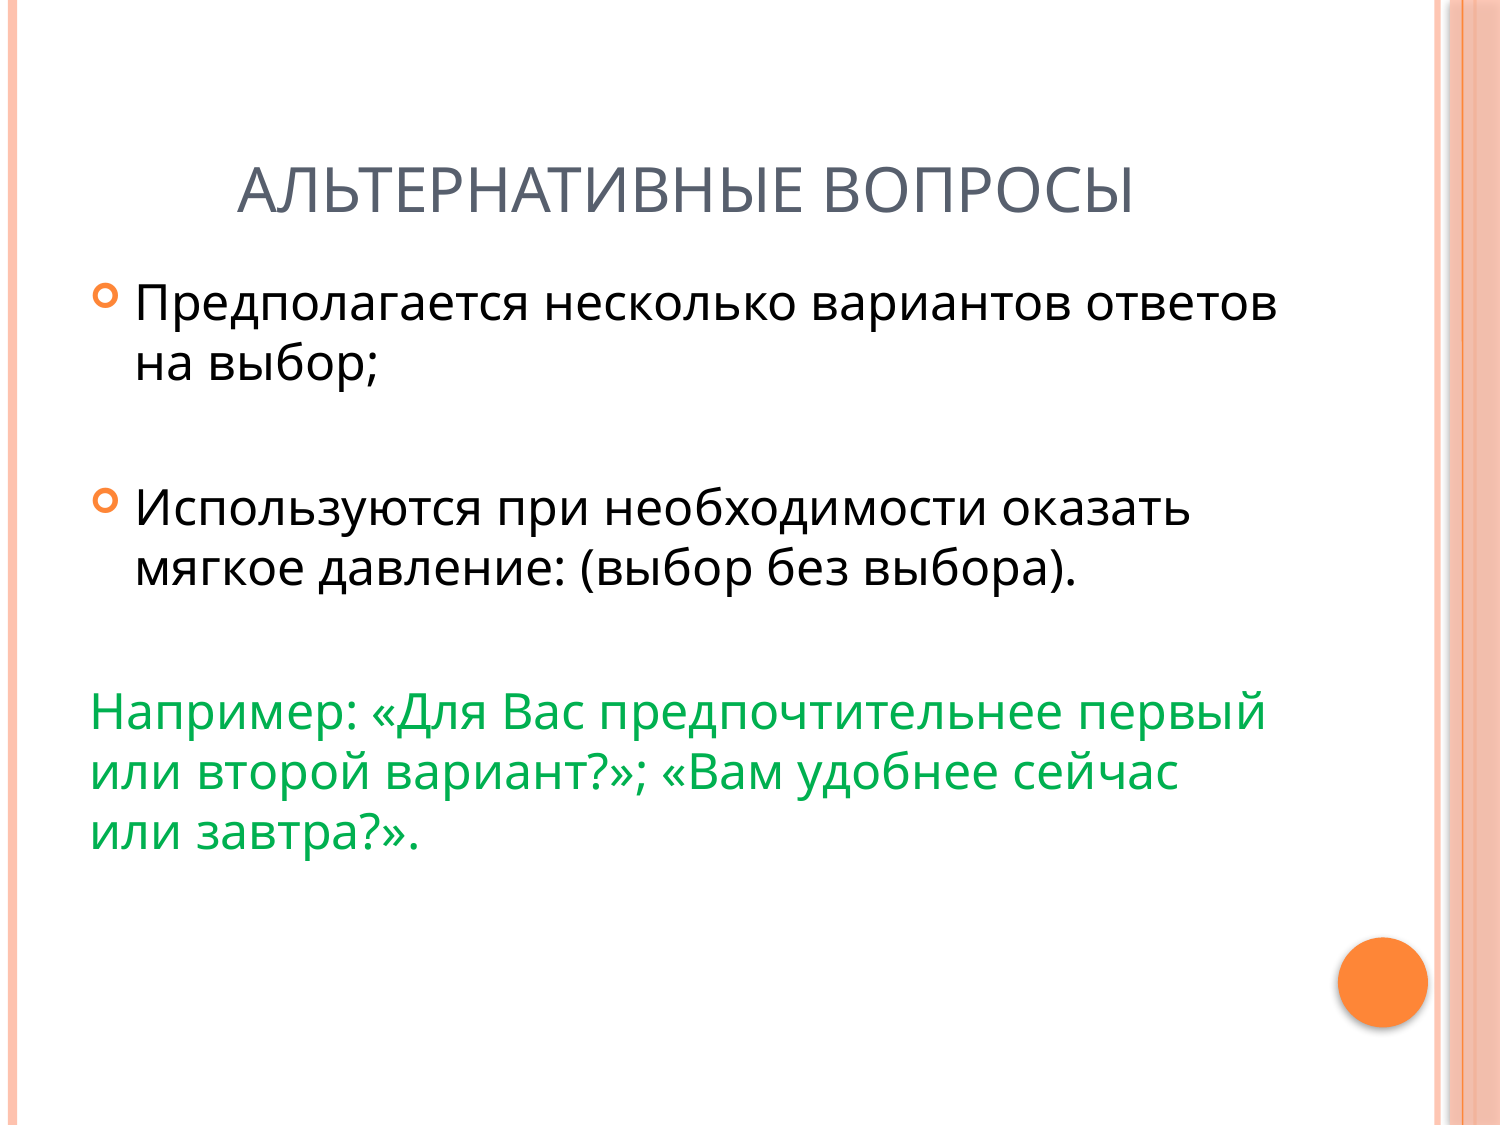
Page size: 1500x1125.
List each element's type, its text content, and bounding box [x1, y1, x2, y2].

title Альтернативные вопросы [75, 45, 1300, 233]
list Предполагается несколько вариантов ответов на выбор; Используются при необходимости оказать мягкое давление: (выбор без выбора). Например: «Для Вас предпочтительнее первый или второй вариант?»; «Вам удобнее сейчас или завтра?». [75, 262, 1300, 1062]
